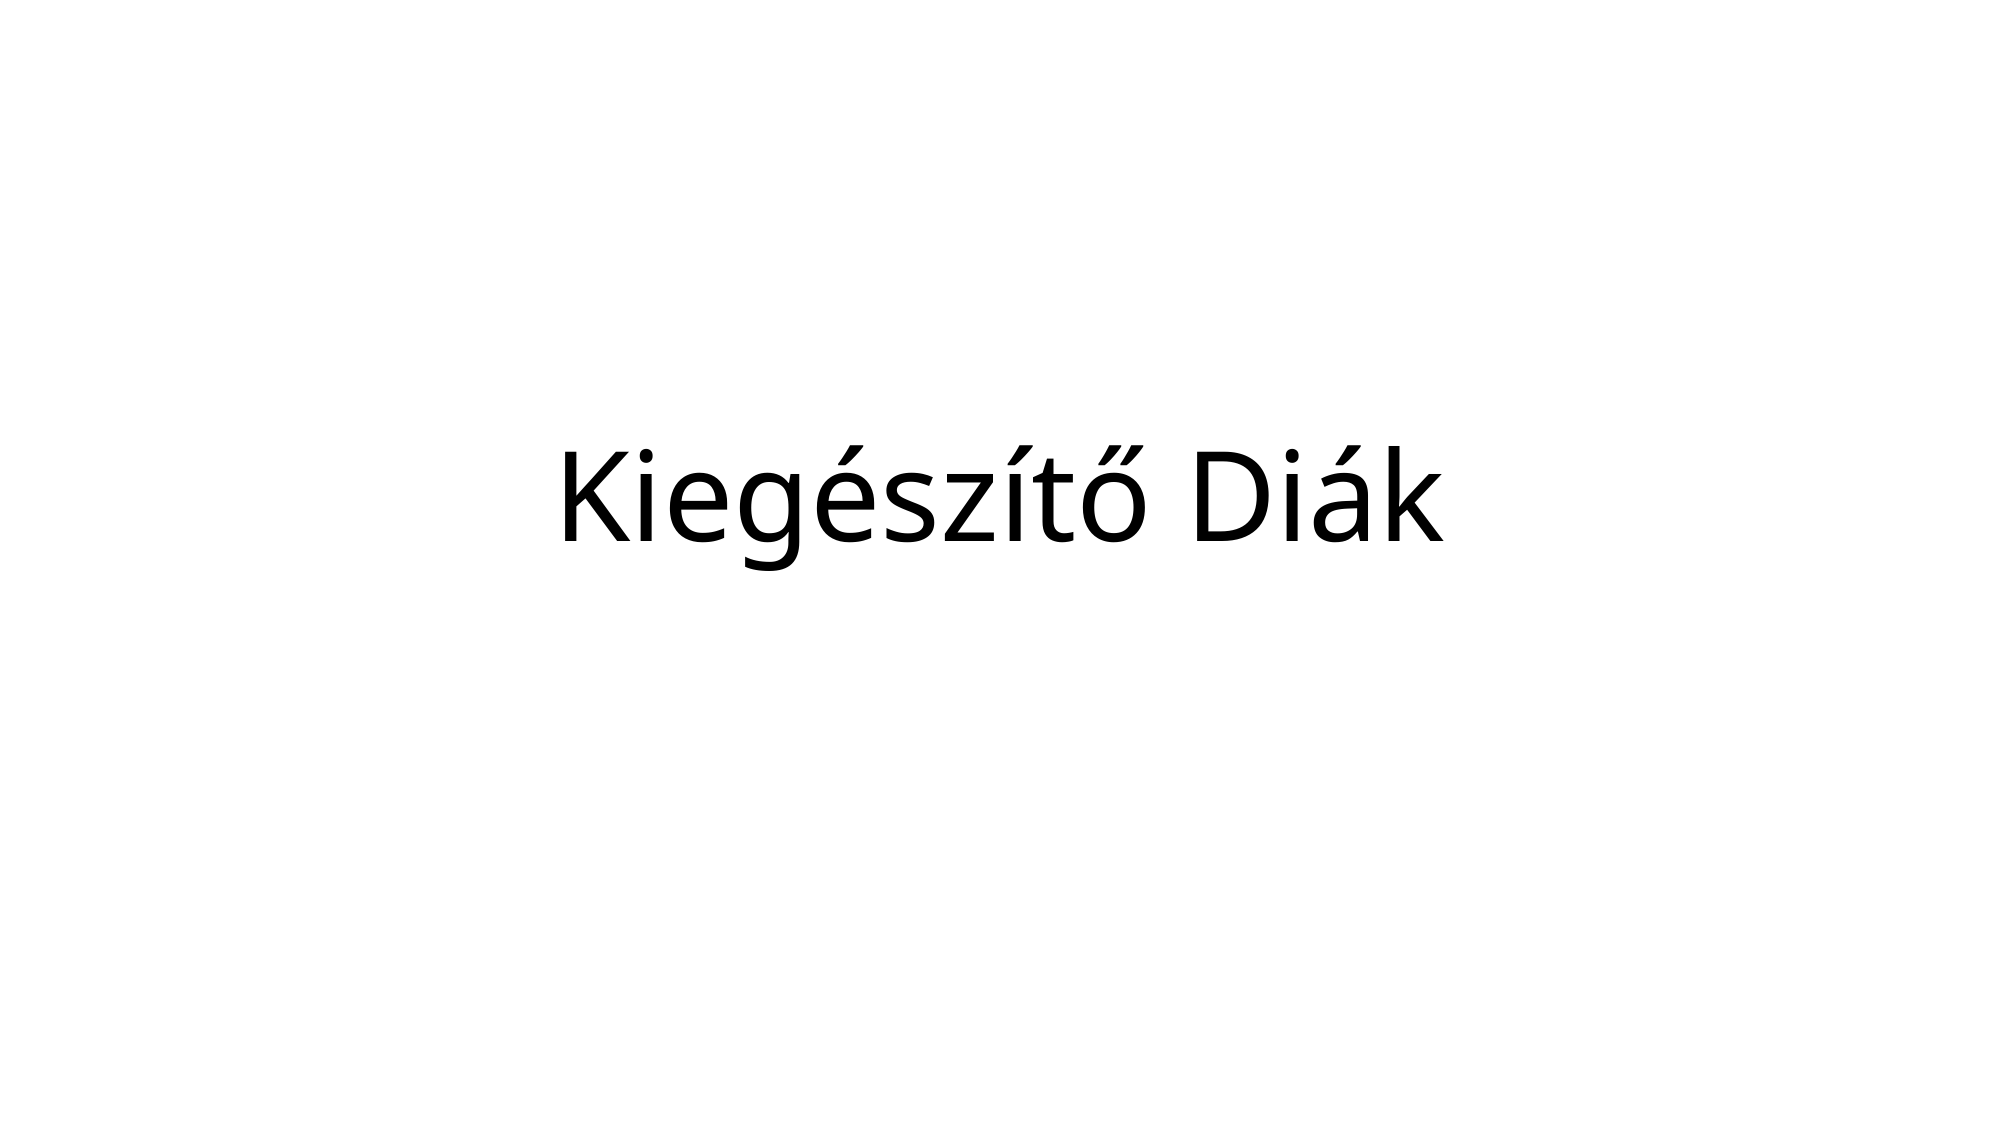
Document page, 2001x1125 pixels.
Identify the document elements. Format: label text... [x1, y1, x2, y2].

title Kiegészítő Diák [249, 184, 1750, 576]
